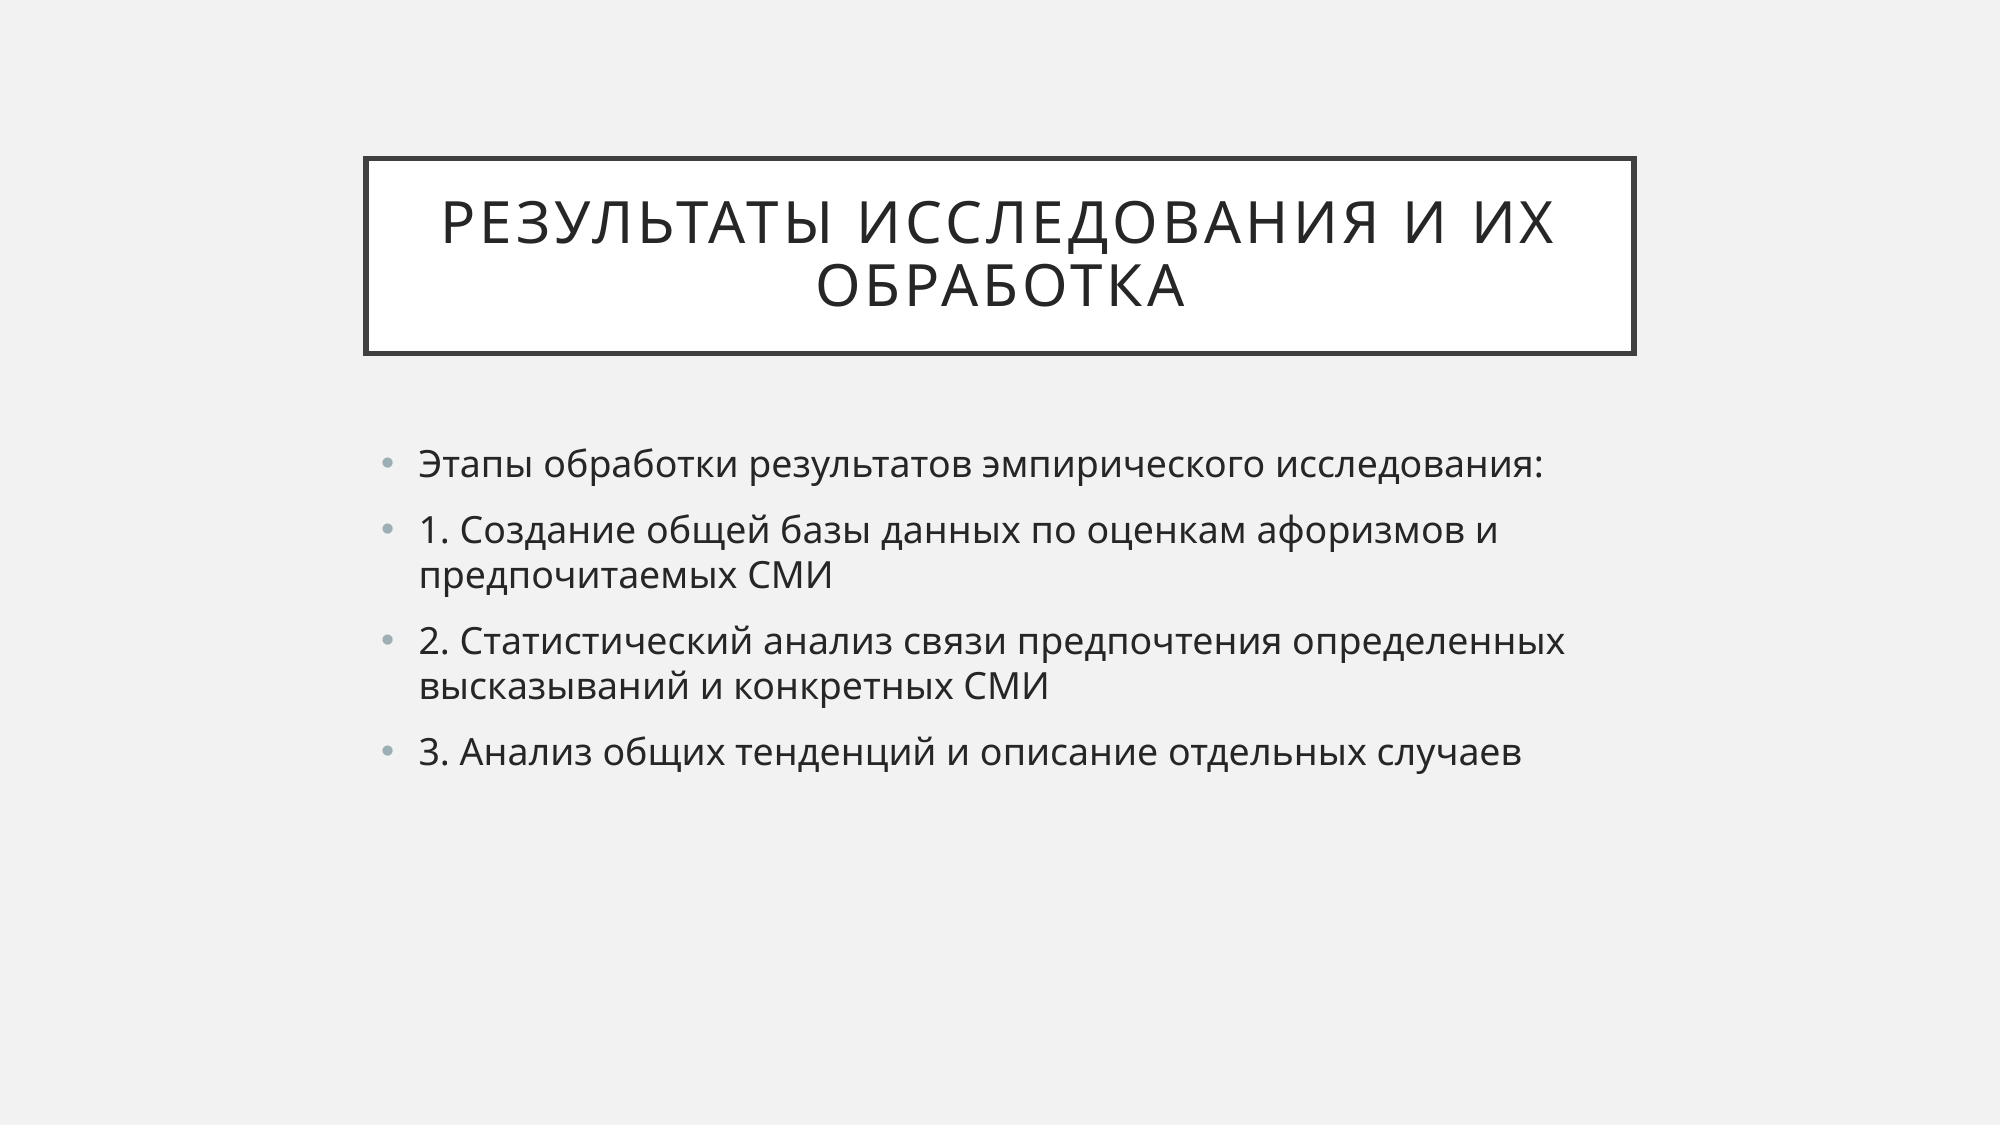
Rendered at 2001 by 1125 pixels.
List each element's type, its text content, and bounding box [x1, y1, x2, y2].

title Результаты исследования и их обработка [363, 156, 1637, 356]
list Этапы обработки результатов эмпирического исследования: 1. Создание общей базы данных по оценкам афоризмов и предпочитаемых СМИ 2. Статистический анализ связи предпочтения определенных высказываний и конкретных СМИ 3. Анализ общих тенденций и описание отдельных случаев [366, 432, 1634, 942]
